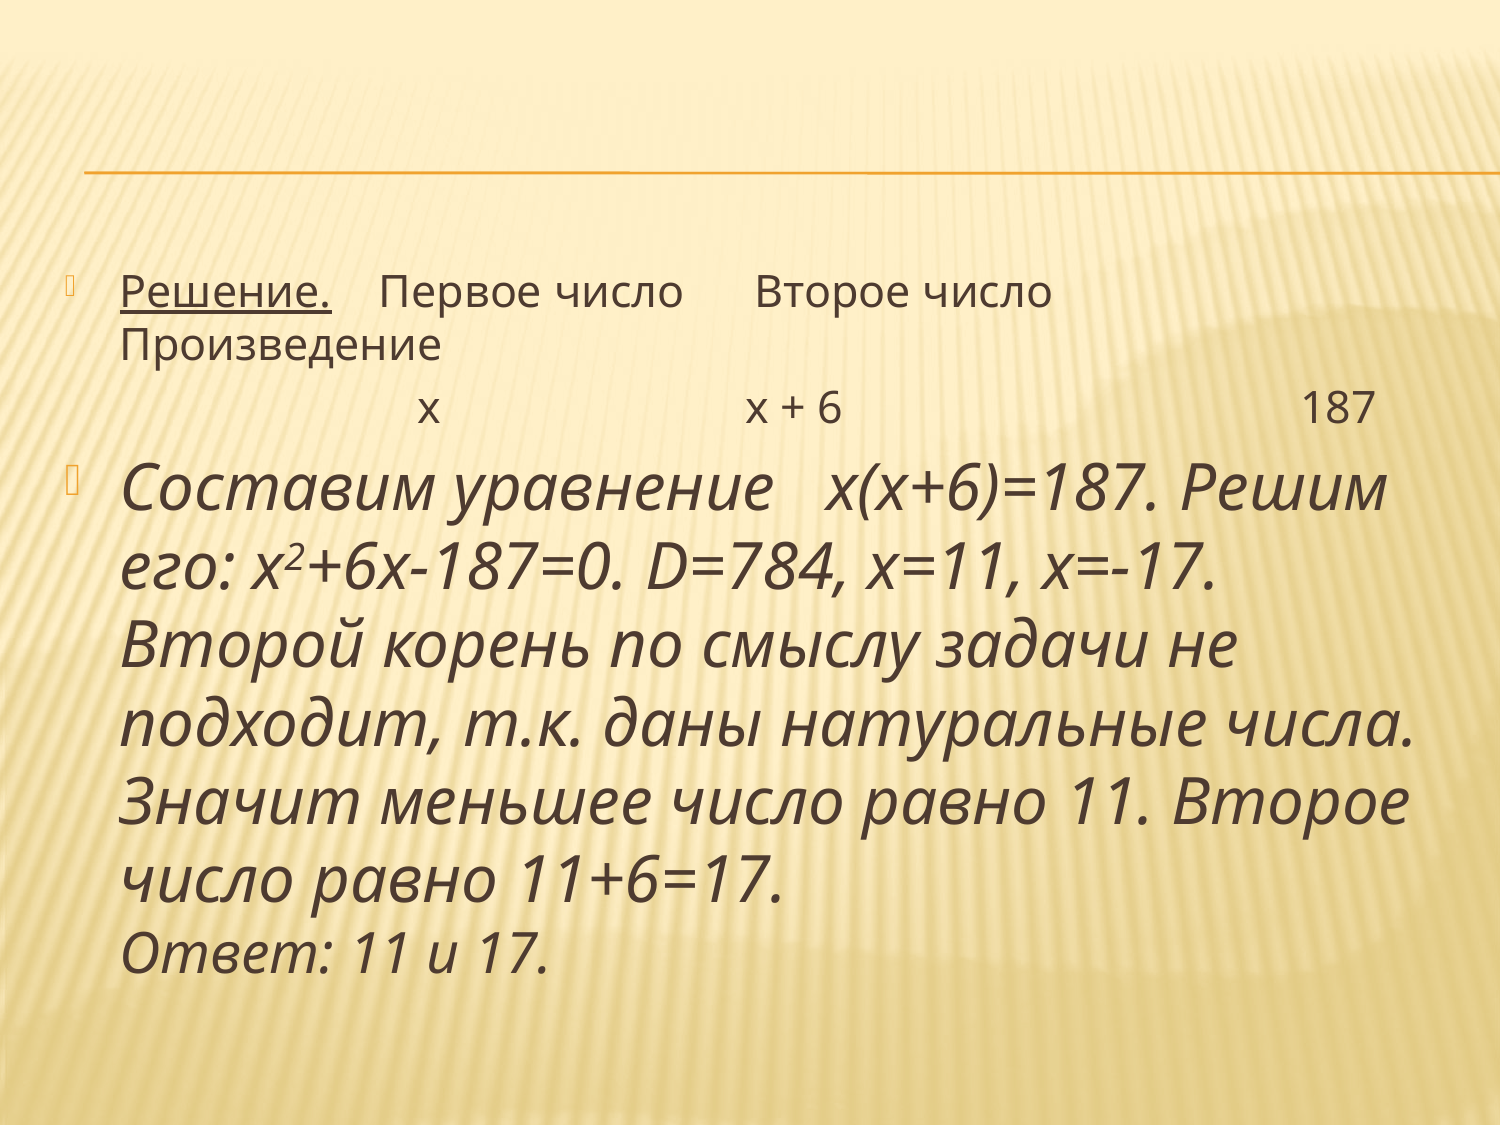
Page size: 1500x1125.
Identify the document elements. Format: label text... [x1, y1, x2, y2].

list Решение. Первое число Второе число Произведение х х + 6 187 Составим уравнение х(х+6)=187. Решим его: х2+6х-187=0. D=784, х=11, х=-17. Второй корень по смыслу задачи не подходит, т.к. даны натуральные числа. Значит меньшее число равно 11. Второе число равно 11+6=17. Ответ: 11 и 17. [50, 254, 1475, 998]
